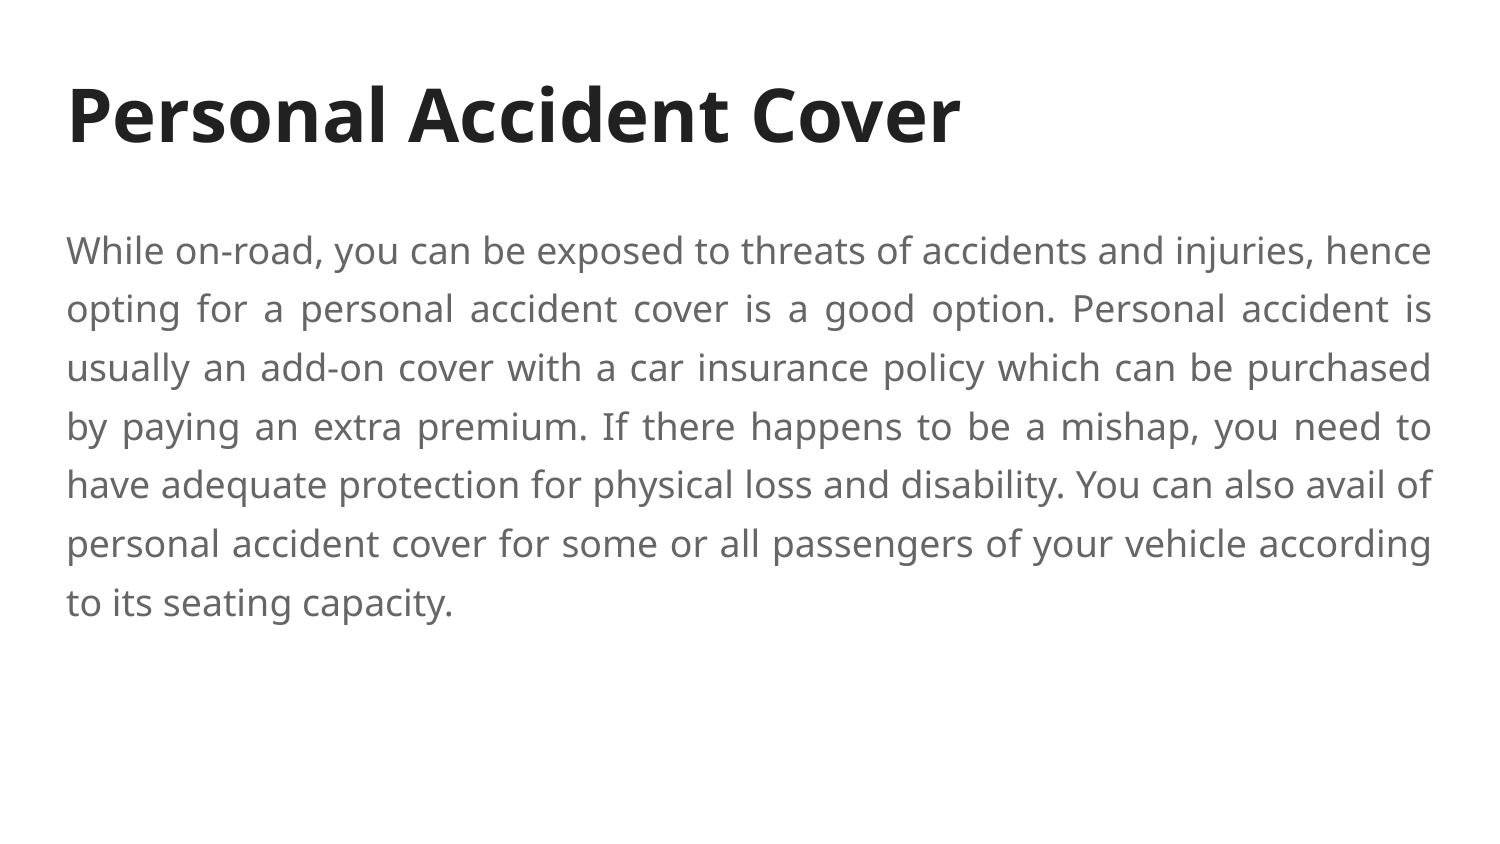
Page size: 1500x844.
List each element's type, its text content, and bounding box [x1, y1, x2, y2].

list While on-road, you can be exposed to threats of accidents and injuries, hence opting for a personal accident cover is a good option. Personal accident is usually an add-on cover with a car insurance policy which can be purchased by paying an extra premium. If there happens to be a mishap, you need to have adequate protection for physical loss and disability. You can also avail of personal accident cover for some or all passengers of your vehicle according to its seating capacity. [51, 201, 1449, 750]
title Personal Accident Cover [51, 48, 1449, 180]
